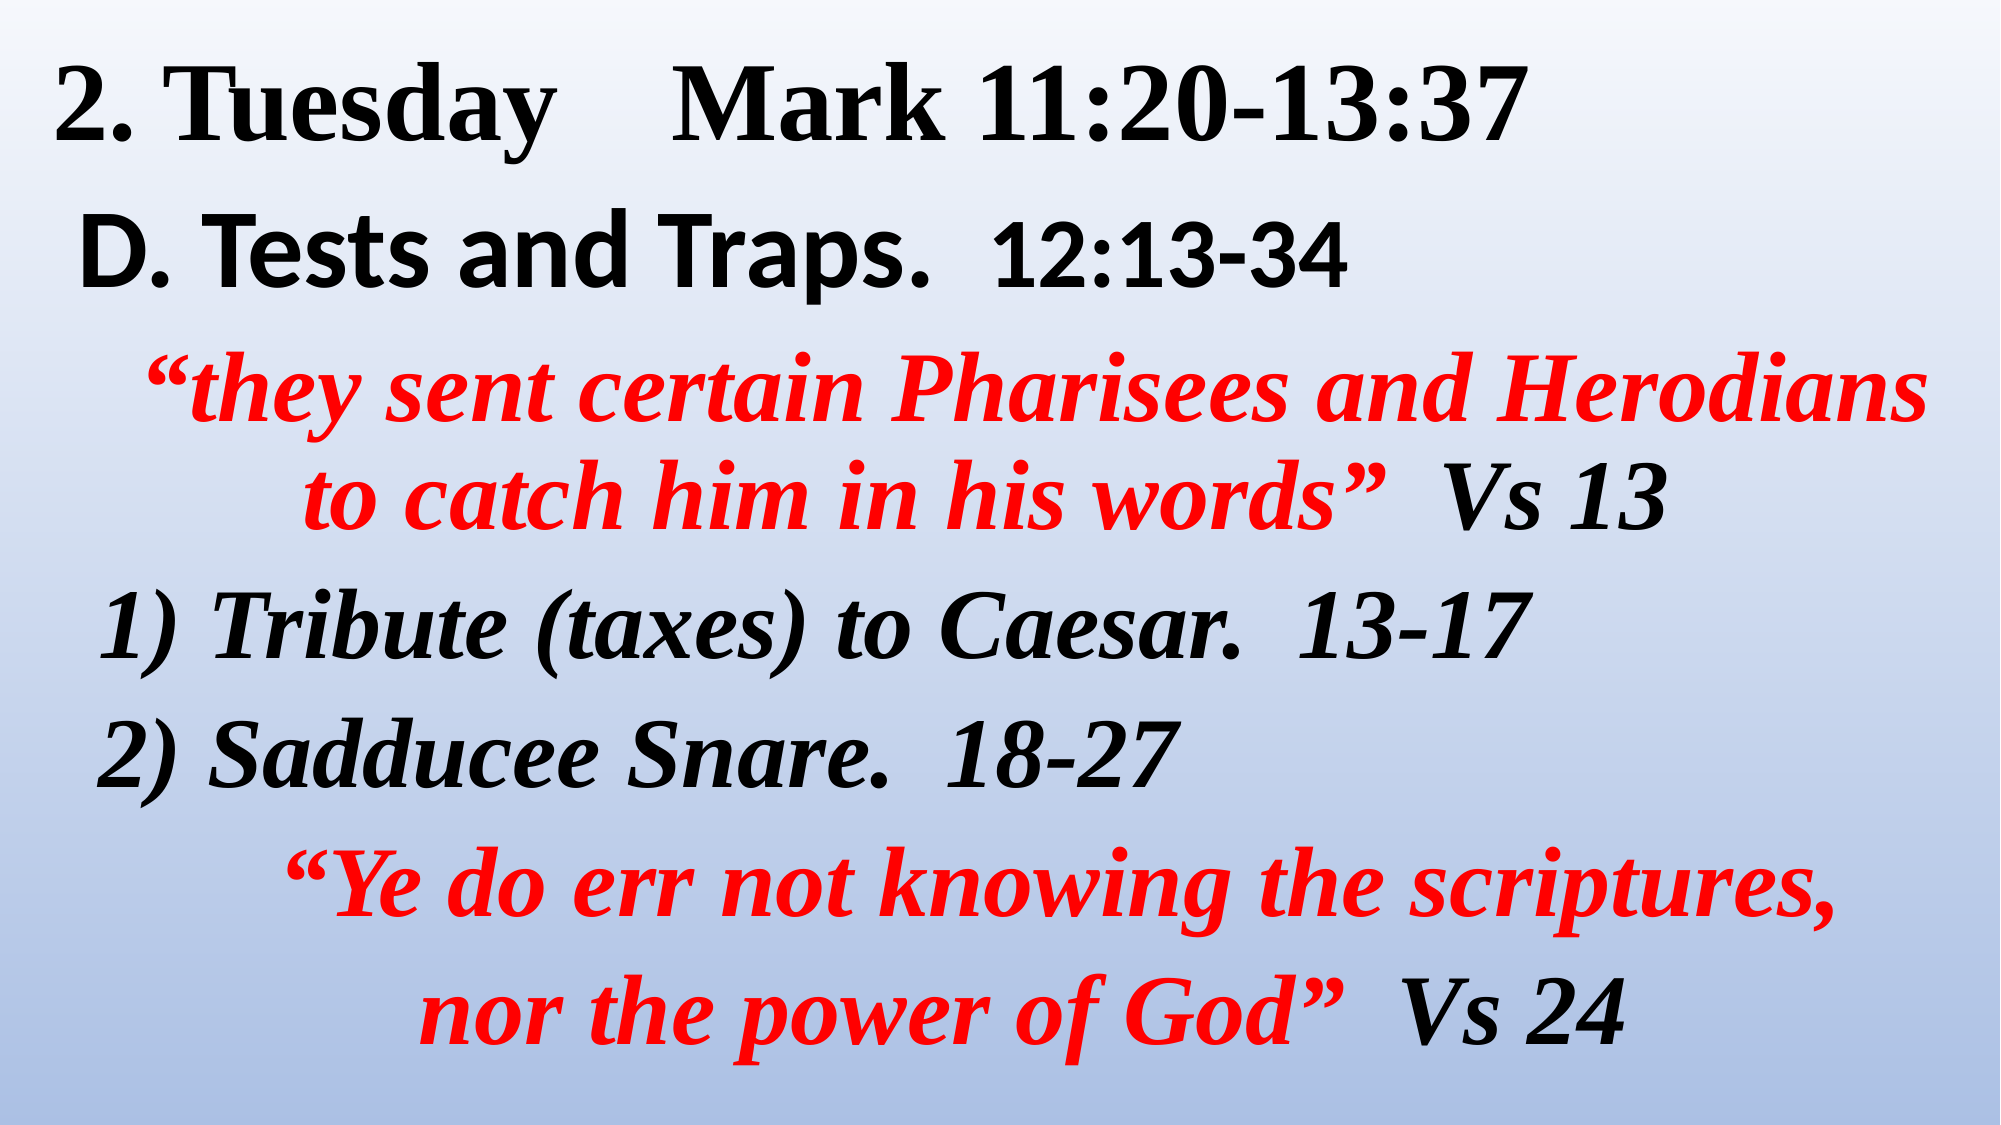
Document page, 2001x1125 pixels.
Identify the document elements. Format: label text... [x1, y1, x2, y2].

text_box 2. Tuesday Mark 11:20-13:37 [37, 20, 1963, 171]
list D. Tests and Traps. 12:13-34 “they sent certain Pharisees and Herodians to catch him in his words” Vs 13 1) Tribute (taxes) to Caesar. 13-17 2) Sadducee Snare. 18-27 “Ye do err not knowing the scriptures, nor the power of God” Vs 24 [33, 172, 1988, 1105]
